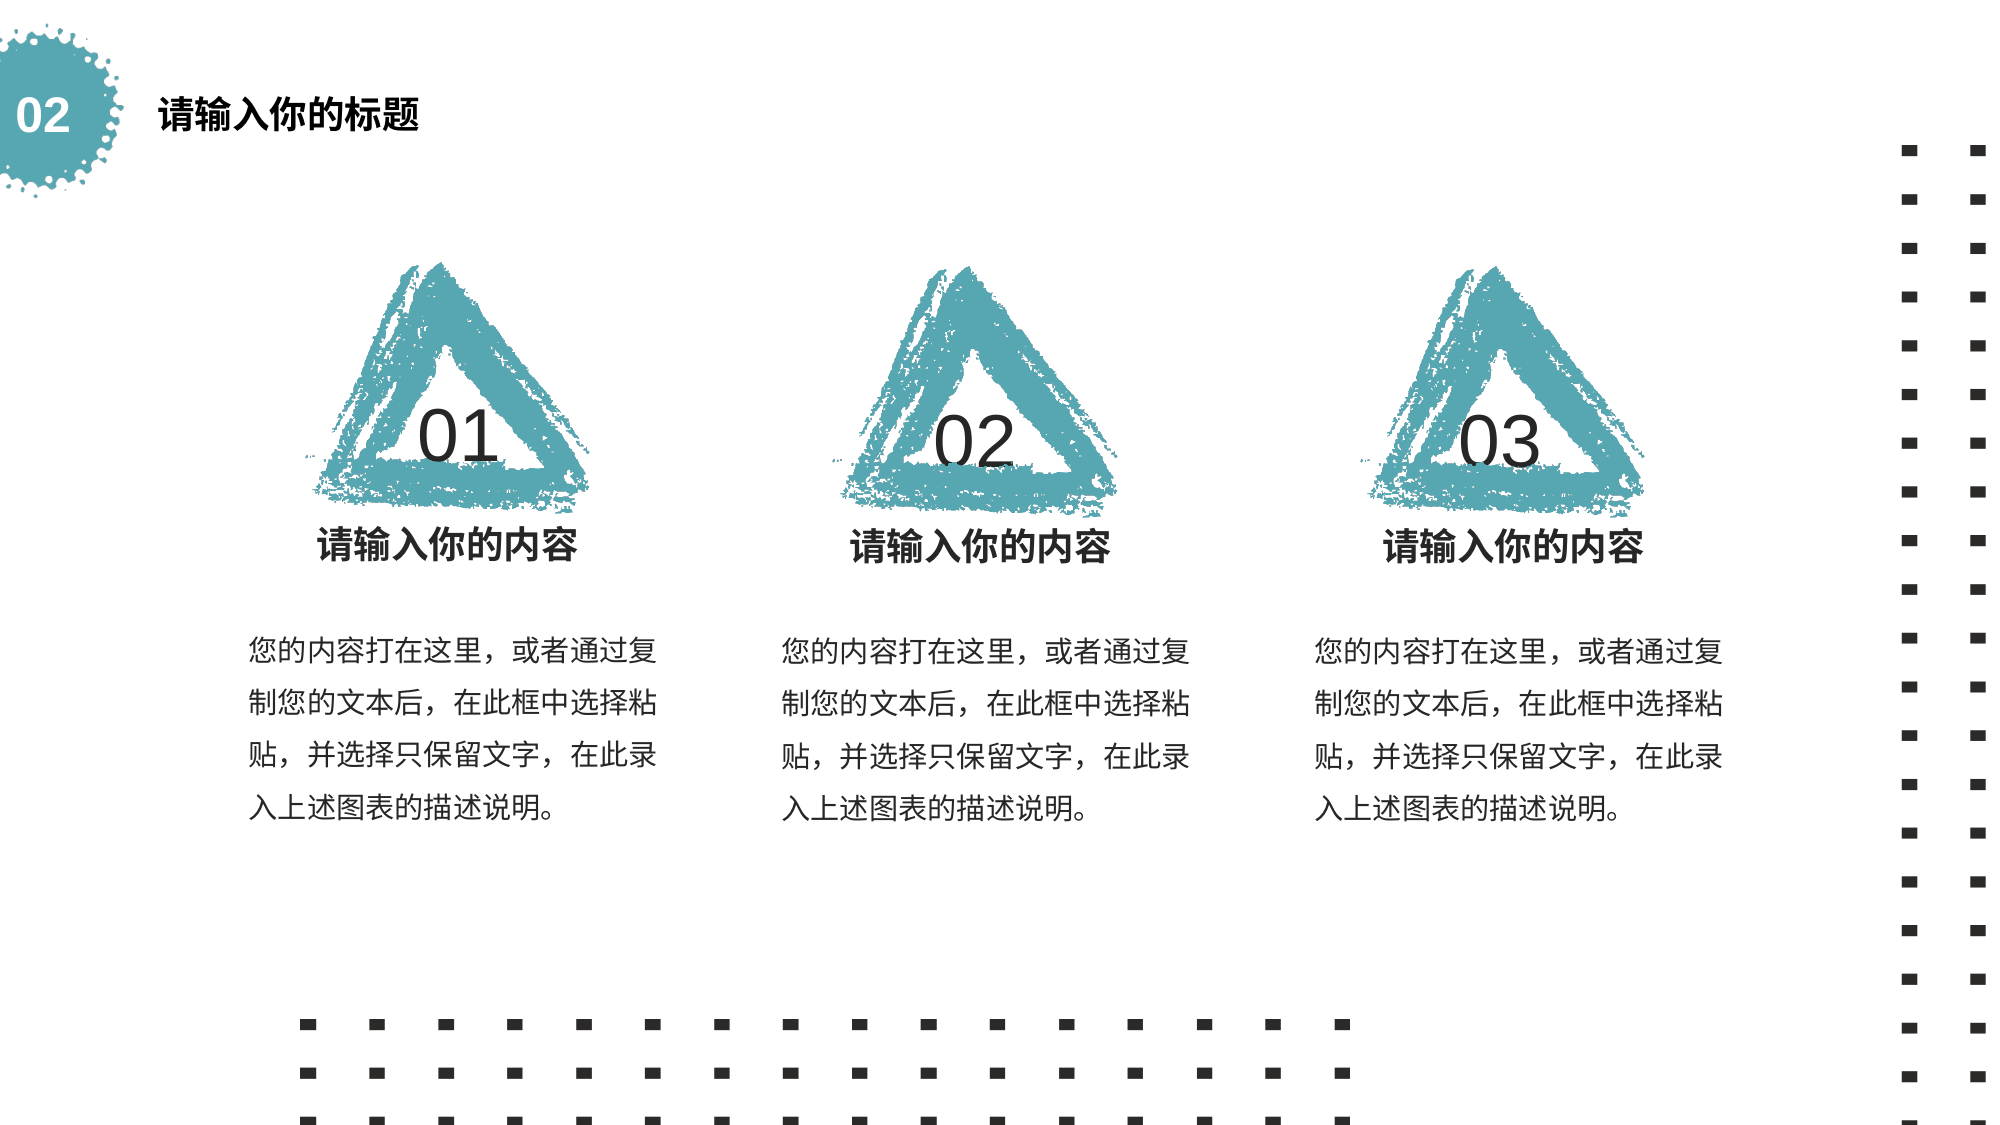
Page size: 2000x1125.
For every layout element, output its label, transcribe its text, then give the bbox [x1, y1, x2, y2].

text_box 请输入你的标题 [175, 83, 435, 144]
picture [0, 9, 170, 219]
picture [261, 145, 2000, 1125]
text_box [766, 258, 1234, 836]
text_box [233, 255, 701, 835]
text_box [1299, 258, 1767, 836]
